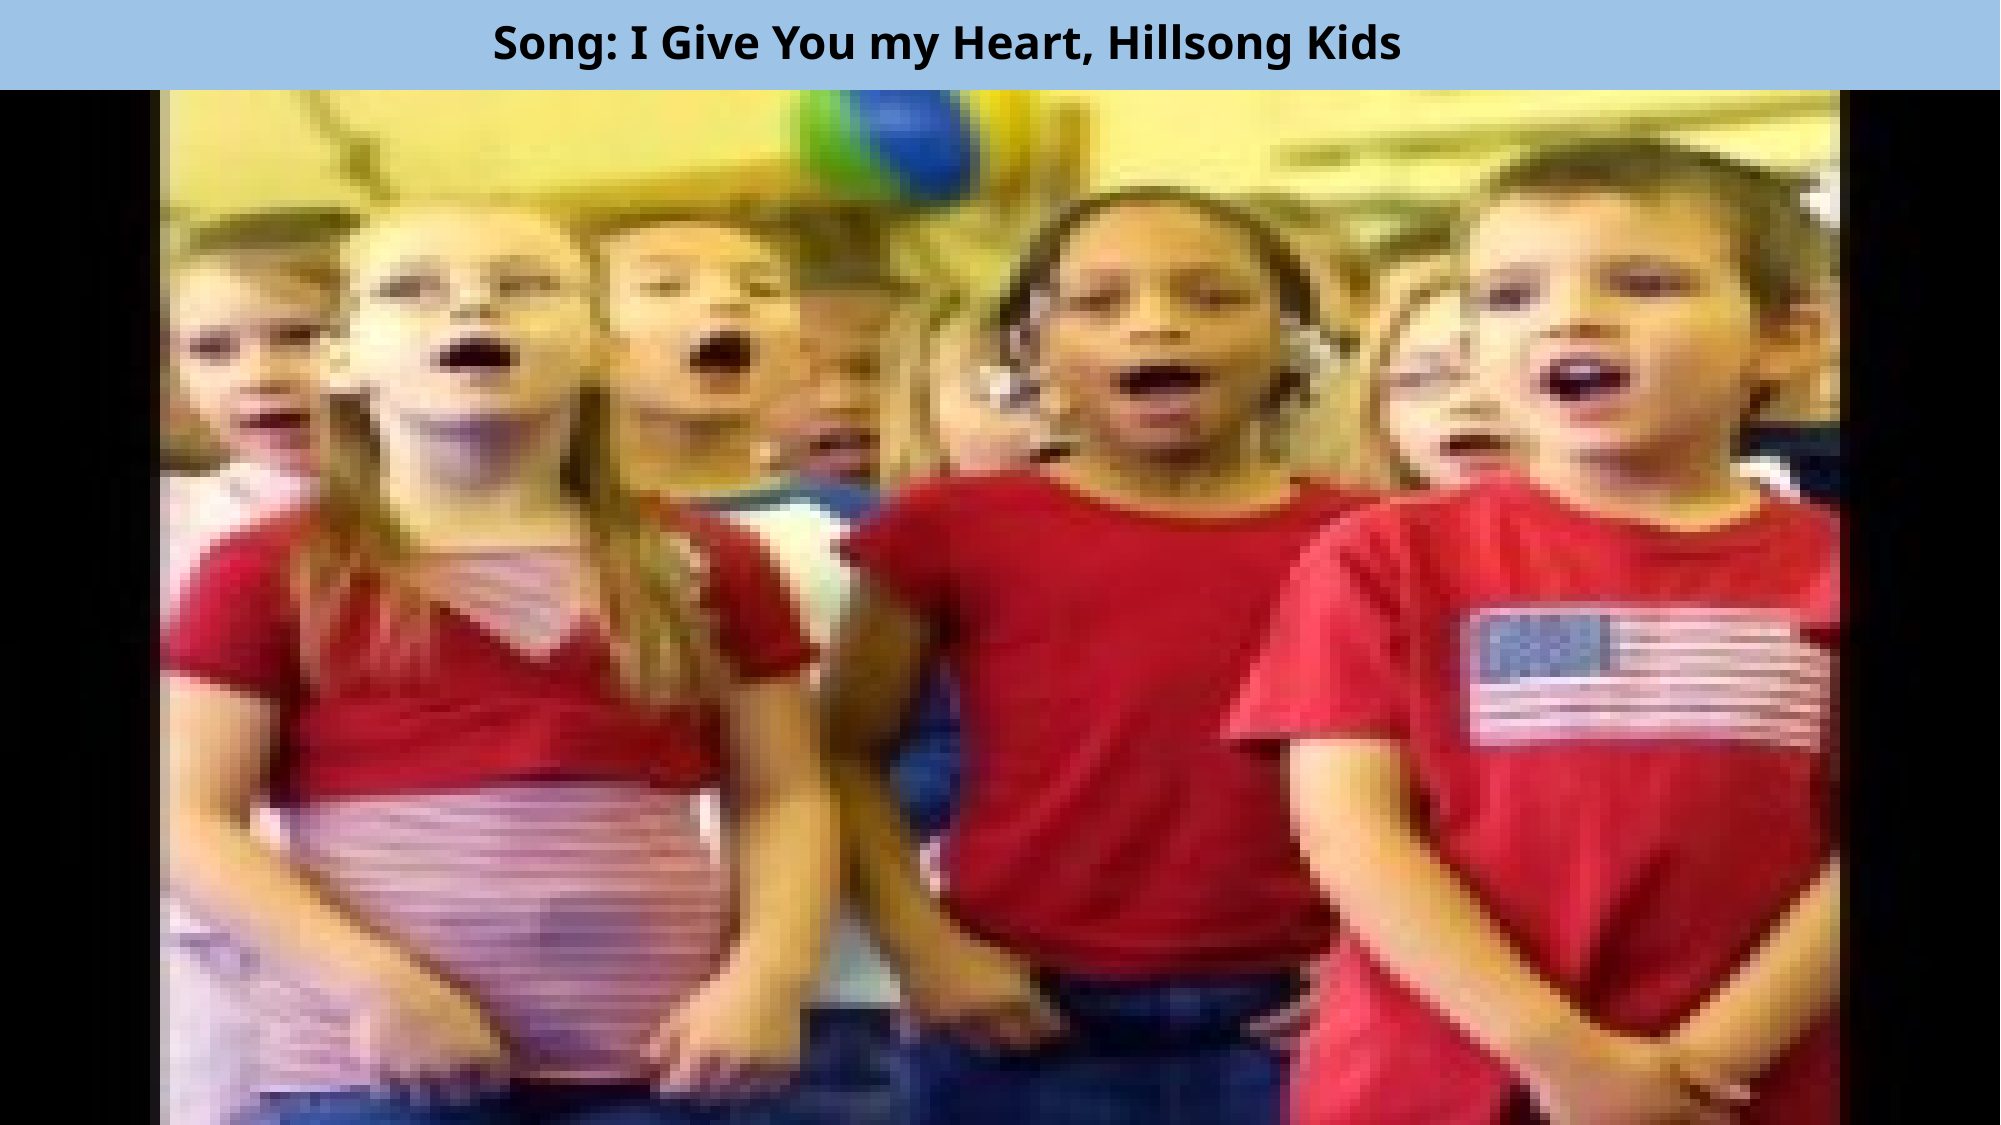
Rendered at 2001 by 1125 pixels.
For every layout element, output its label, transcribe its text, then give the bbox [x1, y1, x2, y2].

title Song: I Give You my Heart, Hillsong Kids [477, 0, 1438, 90]
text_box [0, 90, 2000, 1125]
